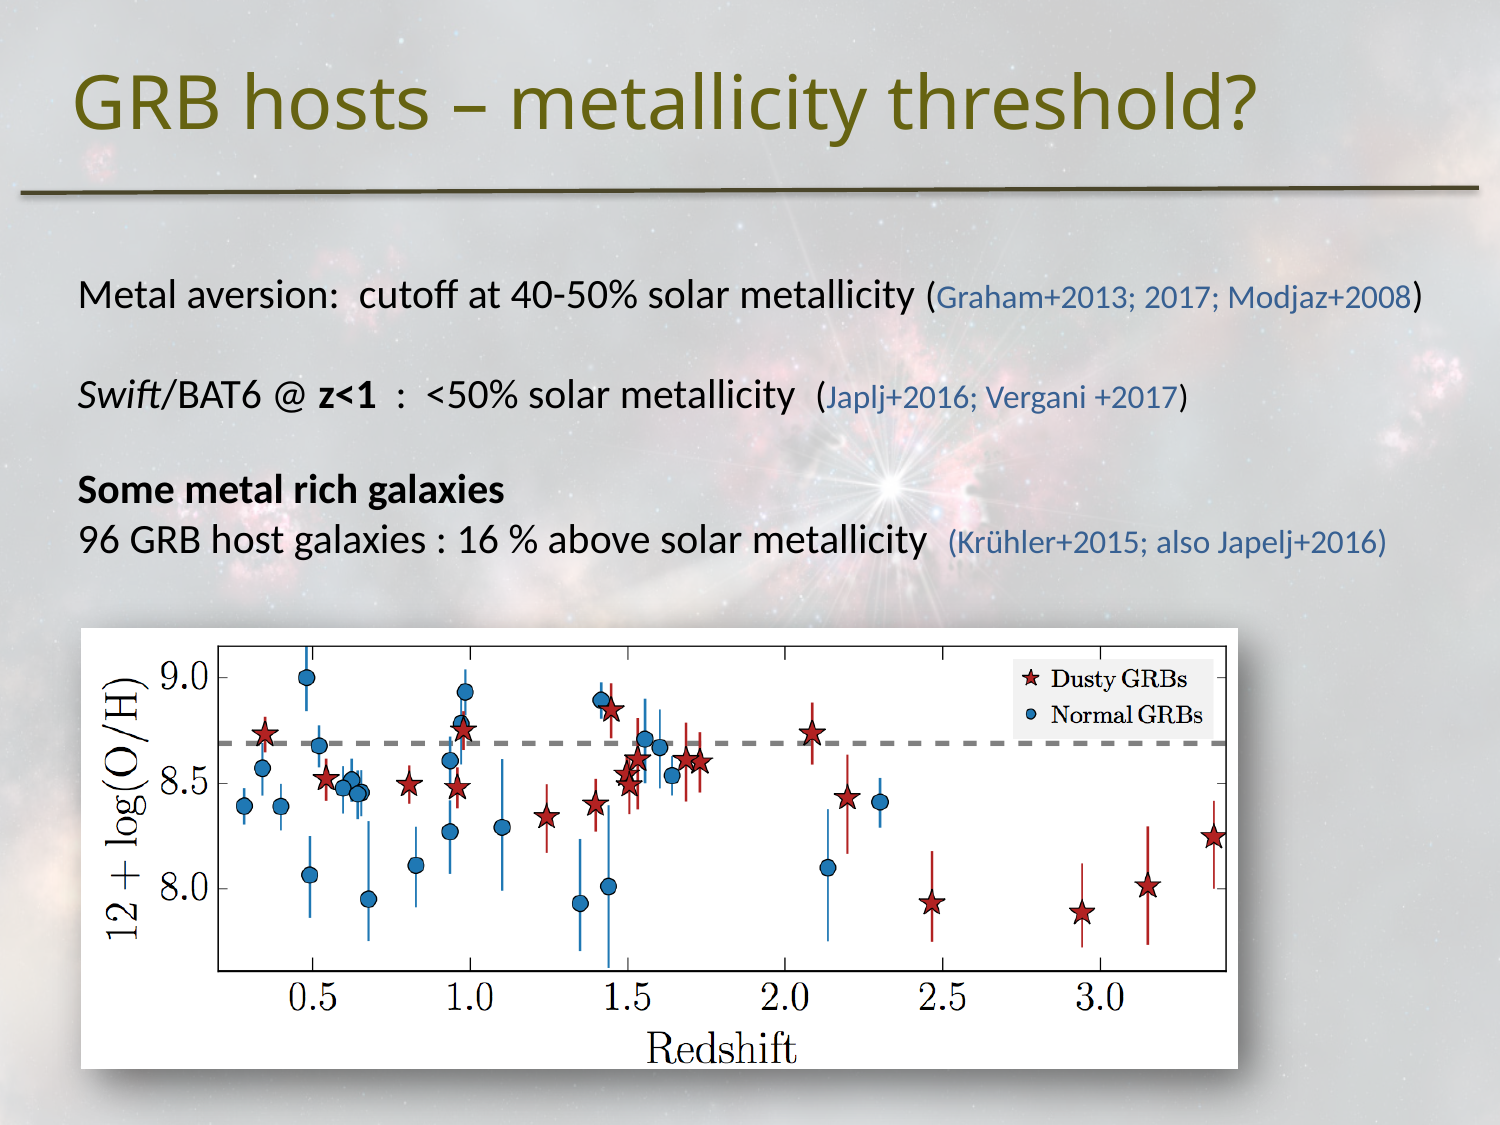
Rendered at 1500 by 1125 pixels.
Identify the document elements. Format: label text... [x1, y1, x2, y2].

picture [81, 628, 1238, 1069]
text_box Metal aversion: cutoff at 40-50% solar metallicity (Graham+2013; 2017; Modjaz+2008) Swift/BAT6 @ z<1 : <50% solar metallicity (Japlj+2016; Vergani +2017) Some metal rich galaxies 96 GRB host galaxies : 16 % above solar metallicity (Krühler+2015; also Japelj+2016) [62, 259, 1447, 710]
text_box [20, 187, 1480, 194]
title GRB hosts – metallicity threshold? [56, 5, 1407, 186]
